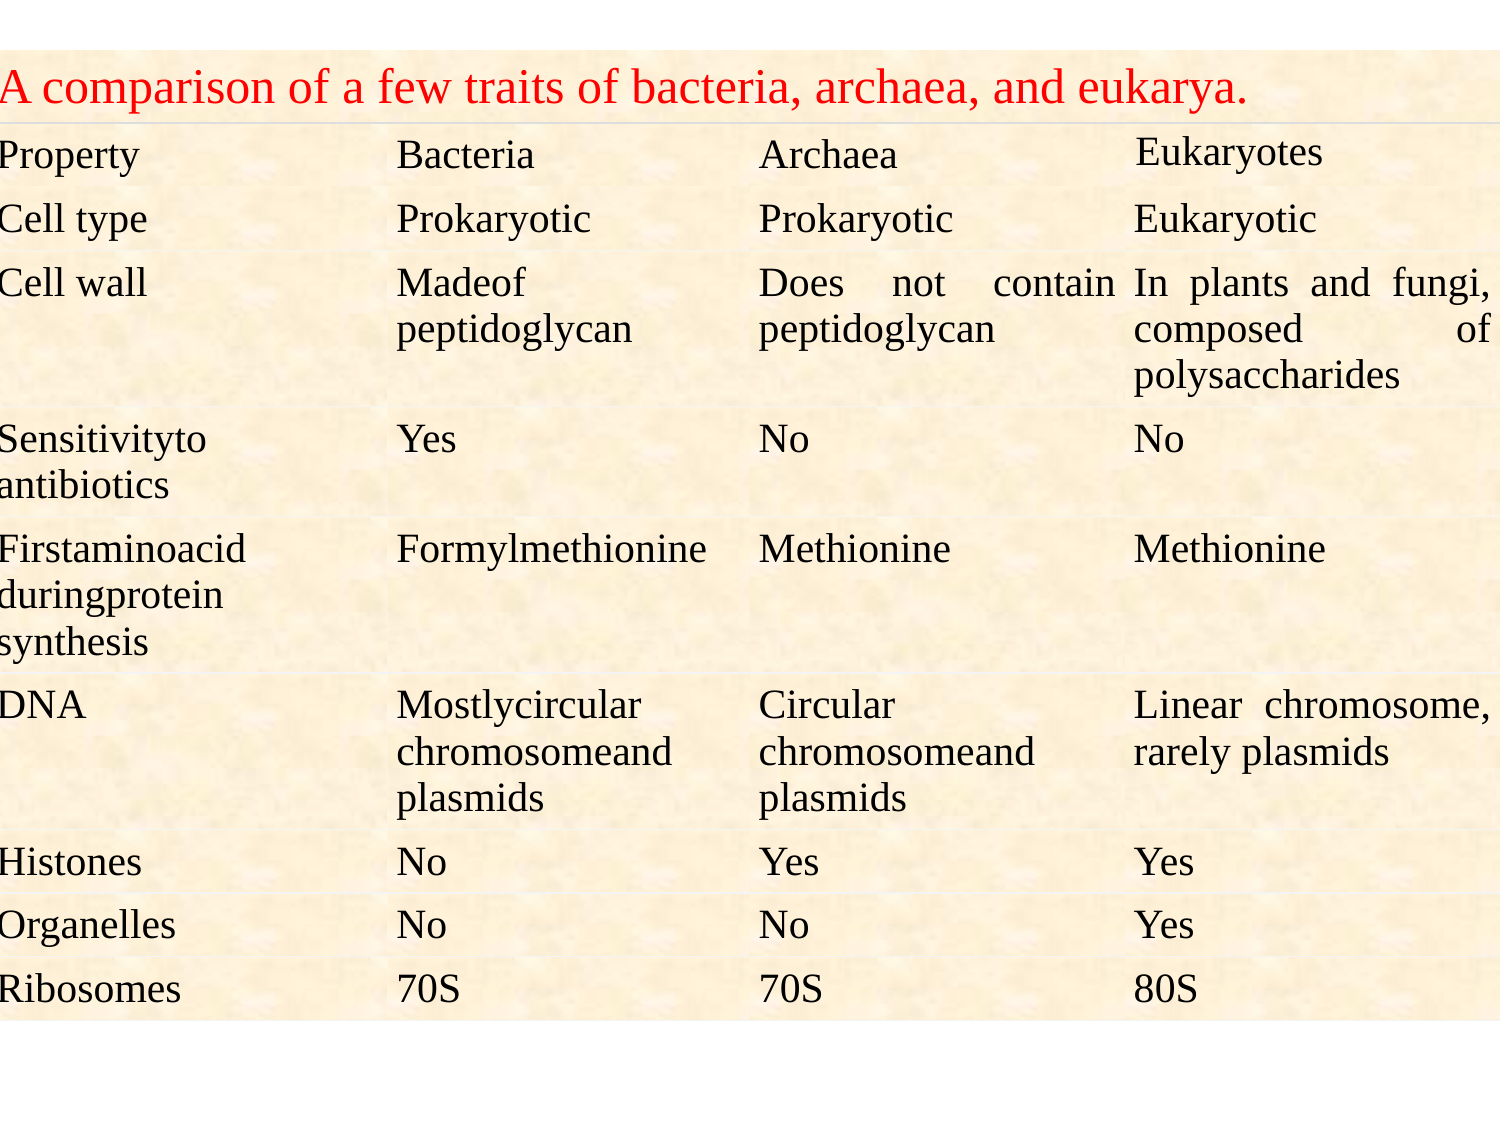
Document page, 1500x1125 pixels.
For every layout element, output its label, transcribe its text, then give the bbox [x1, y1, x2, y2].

table_cell No [1125, 407, 1500, 516]
table_cell DNA [0, 674, 387, 829]
table_cell No [387, 830, 750, 892]
table_cell Firstaminoacid duringprotein synthesis [0, 517, 387, 672]
table_cell In plants and fungi, composed of polysaccharides [1125, 251, 1500, 406]
table_cell 70S [750, 957, 1125, 1020]
table_cell Yes [750, 830, 1125, 892]
table_cell Organelles [0, 894, 387, 956]
table_cell Property [0, 124, 387, 187]
table_cell Eukaryotic [1125, 187, 1500, 250]
table_cell 70S [387, 957, 750, 1020]
text_box [1086, 201, 1118, 307]
table_cell Formylmethionine [387, 517, 750, 672]
table_cell Bacteria [387, 124, 750, 187]
table_cell Mostlycircular chromosomeand plasmids [387, 674, 750, 829]
table_cell Does not contain peptidoglycan [750, 251, 1125, 406]
table_cell No [750, 894, 1125, 956]
table_cell Eukaryotes [1125, 124, 1500, 187]
table_cell Histones [0, 830, 387, 892]
table_cell Linear chromosome, rarely plasmids [1125, 674, 1500, 829]
table_cell Sensitivityto antibiotics [0, 407, 387, 516]
table_cell 80S [1125, 957, 1500, 1020]
table_cell No [387, 894, 750, 956]
table_cell Prokaryotic [387, 187, 750, 250]
table_cell Archaea [750, 124, 1125, 187]
table_cell Methionine [1125, 517, 1500, 672]
table_header A comparison of a few traits of bacteria, archaea, and eukarya. [0, 50, 1500, 122]
table_cell Cell type [0, 187, 387, 250]
table_cell Yes [1125, 894, 1500, 956]
table_cell Ribosomes [0, 957, 387, 1020]
table_cell No [750, 407, 1125, 516]
table_cell Yes [1125, 830, 1500, 892]
table_cell Prokaryotic [750, 187, 1125, 250]
table_cell Circular chromosomeand plasmids [750, 674, 1125, 829]
table_cell Cell wall [0, 251, 387, 406]
table_cell Methionine [750, 517, 1125, 672]
table_cell Madeof peptidoglycan [387, 251, 750, 406]
table_cell Yes [387, 407, 750, 516]
